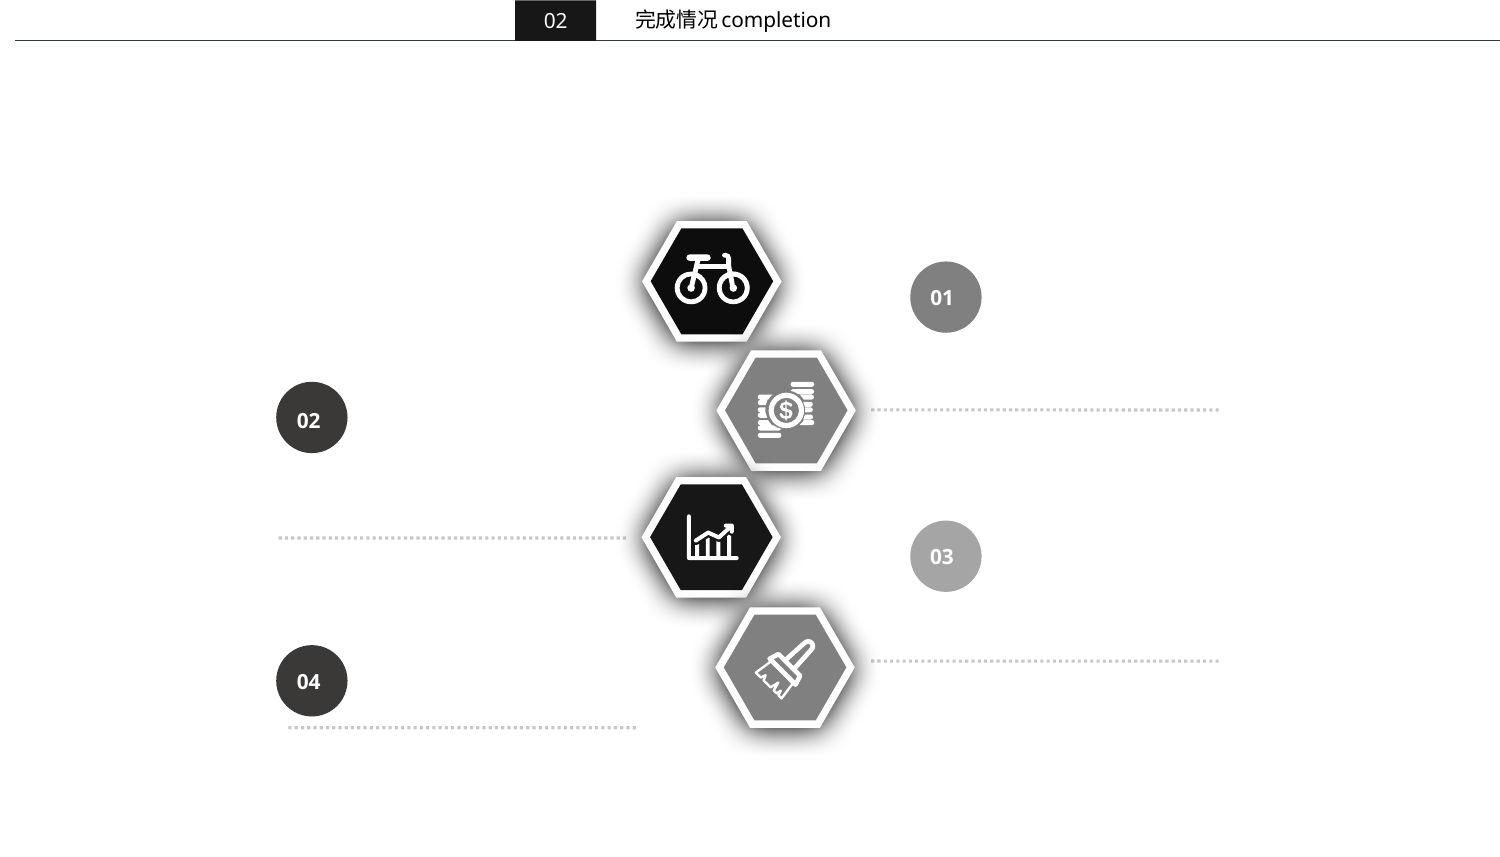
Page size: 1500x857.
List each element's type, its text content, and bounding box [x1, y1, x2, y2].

text_box 完成情况 [620, 0, 734, 40]
text_box completion [706, 0, 1005, 39]
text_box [910, 520, 982, 592]
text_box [642, 221, 782, 342]
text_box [715, 607, 855, 728]
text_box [276, 645, 348, 717]
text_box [641, 477, 781, 598]
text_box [716, 350, 856, 471]
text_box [276, 381, 348, 454]
text_box 02 [514, 0, 597, 40]
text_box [910, 261, 982, 333]
